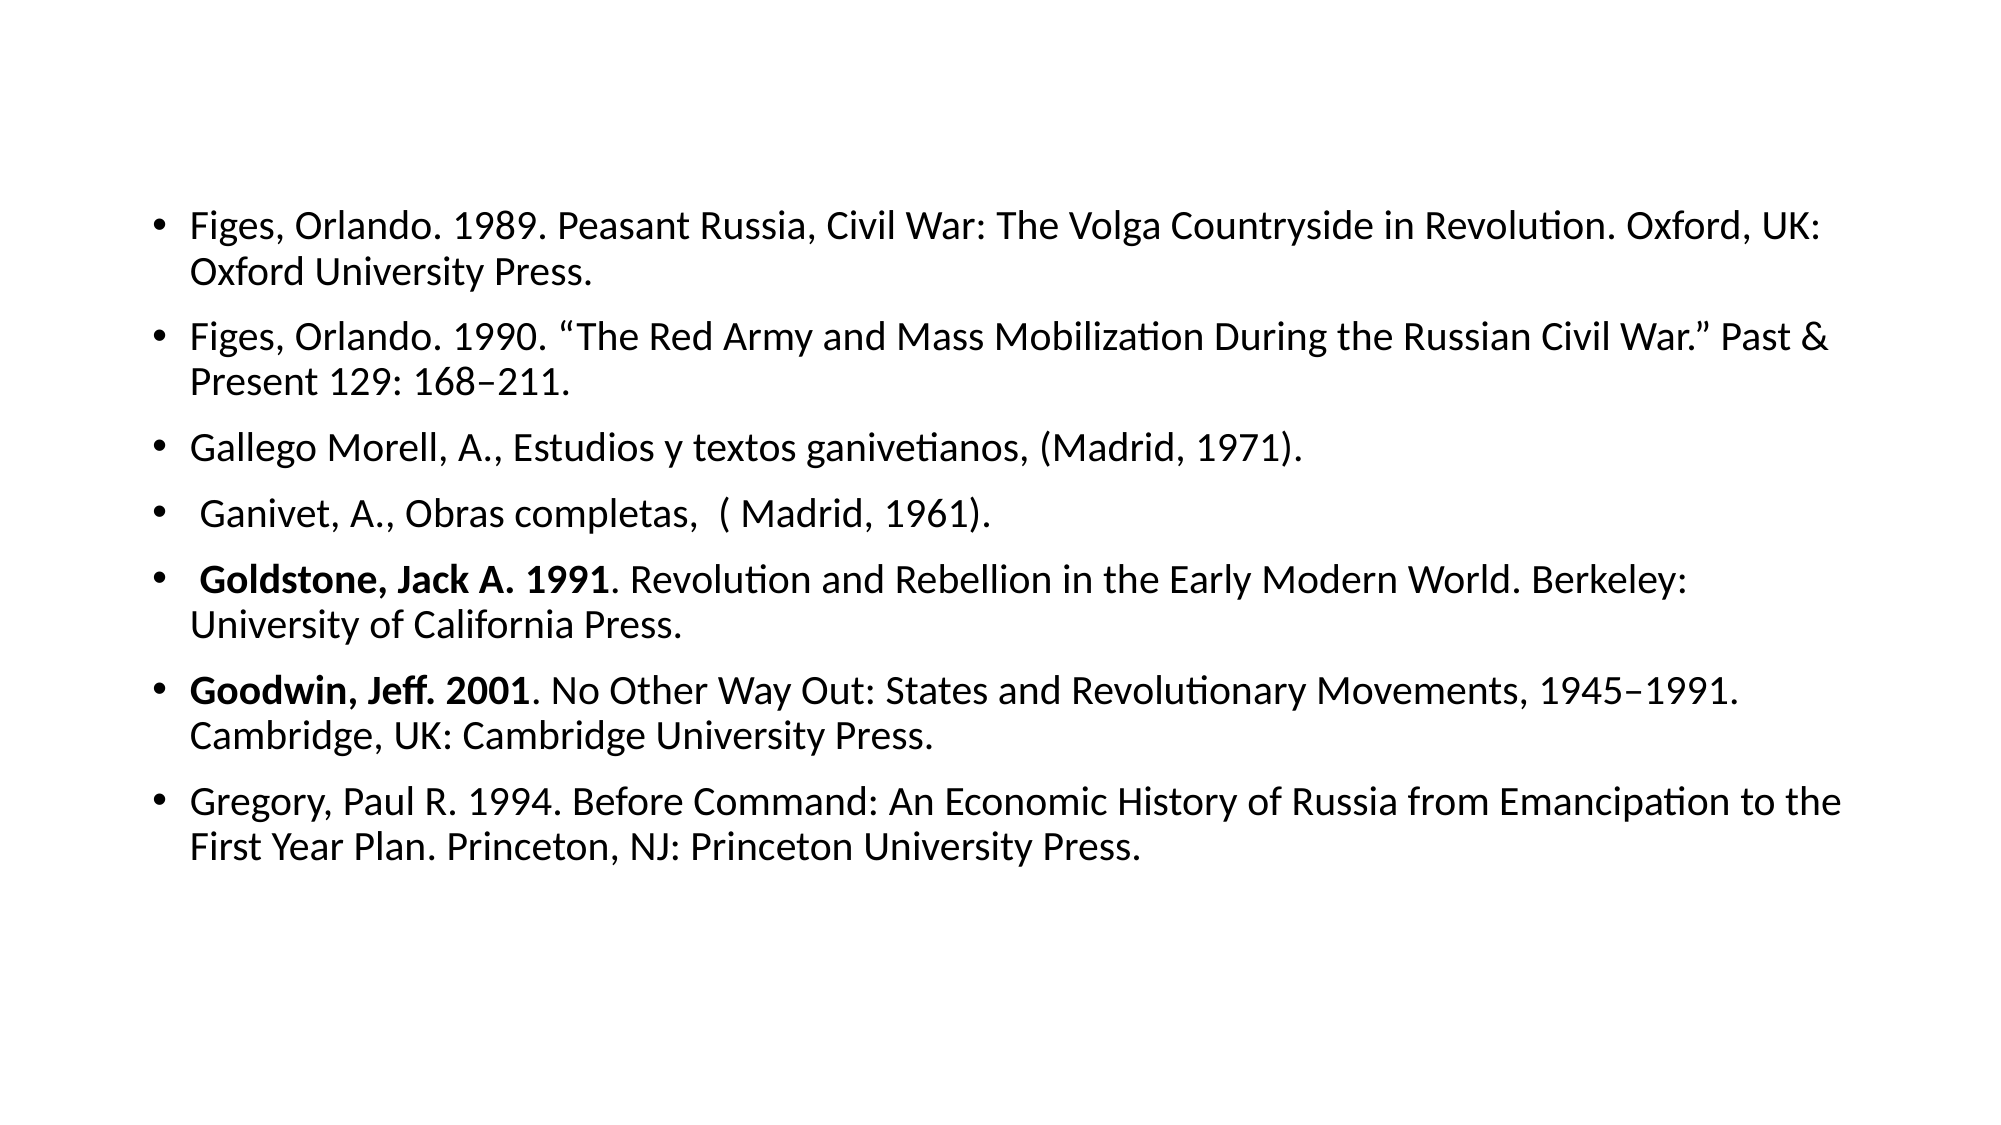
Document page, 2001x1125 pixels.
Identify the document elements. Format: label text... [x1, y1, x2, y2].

list Figes, Orlando. 1989. Peasant Russia, Civil War: The Volga Countryside in Revolution. Oxford, UK: Oxford University Press. Figes, Orlando. 1990. “The Red Army and Mass Mobilization During the Russian Civil War.” Past & Present 129: 168–211. Gallego Morell, A., Estudios y textos ganivetianos, (Madrid, 1971). Ganivet, A., Obras completas, ( Madrid, 1961). Goldstone, Jack A. 1991. Revolution and Rebellion in the Early Modern World. Berkeley: University of California Press. Goodwin, Jeff. 2001. No Other Way Out: States and Revolutionary Movements, 1945–1991. Cambridge, UK: Cambridge University Press. Gregory, Paul R. 1994. Before Command: An Economic History of Russia from Emancipation to the First Year Plan. Princeton, NJ: Princeton University Press. [137, 196, 1863, 1014]
